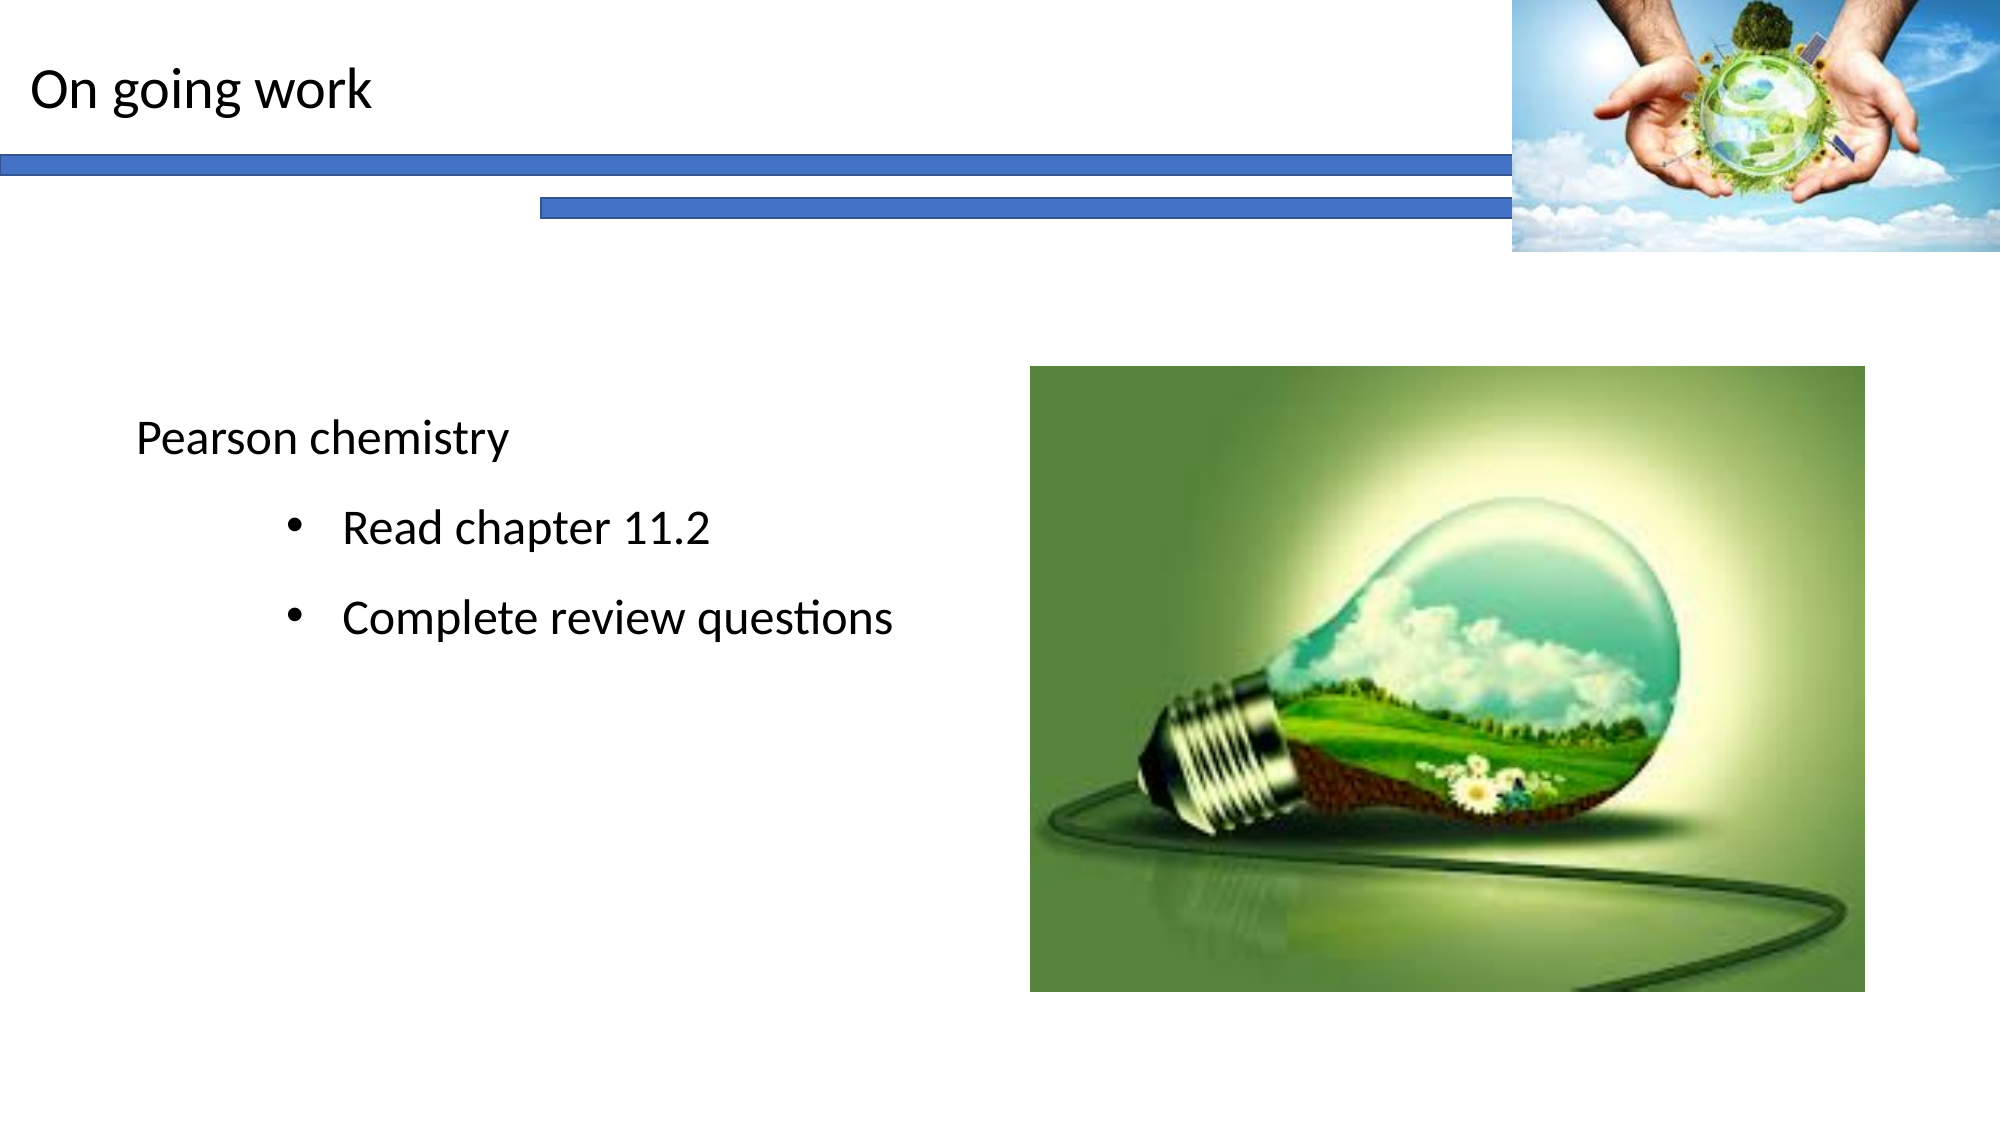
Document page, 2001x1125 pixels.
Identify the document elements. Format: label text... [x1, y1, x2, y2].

picture [1512, 0, 2000, 252]
picture [1030, 366, 1865, 992]
text_box On going work [15, 42, 846, 128]
text_box Pearson chemistry Read chapter 11.2 Complete review questions [121, 366, 1016, 652]
text_box [540, 197, 1512, 219]
text_box [0, 154, 1512, 176]
